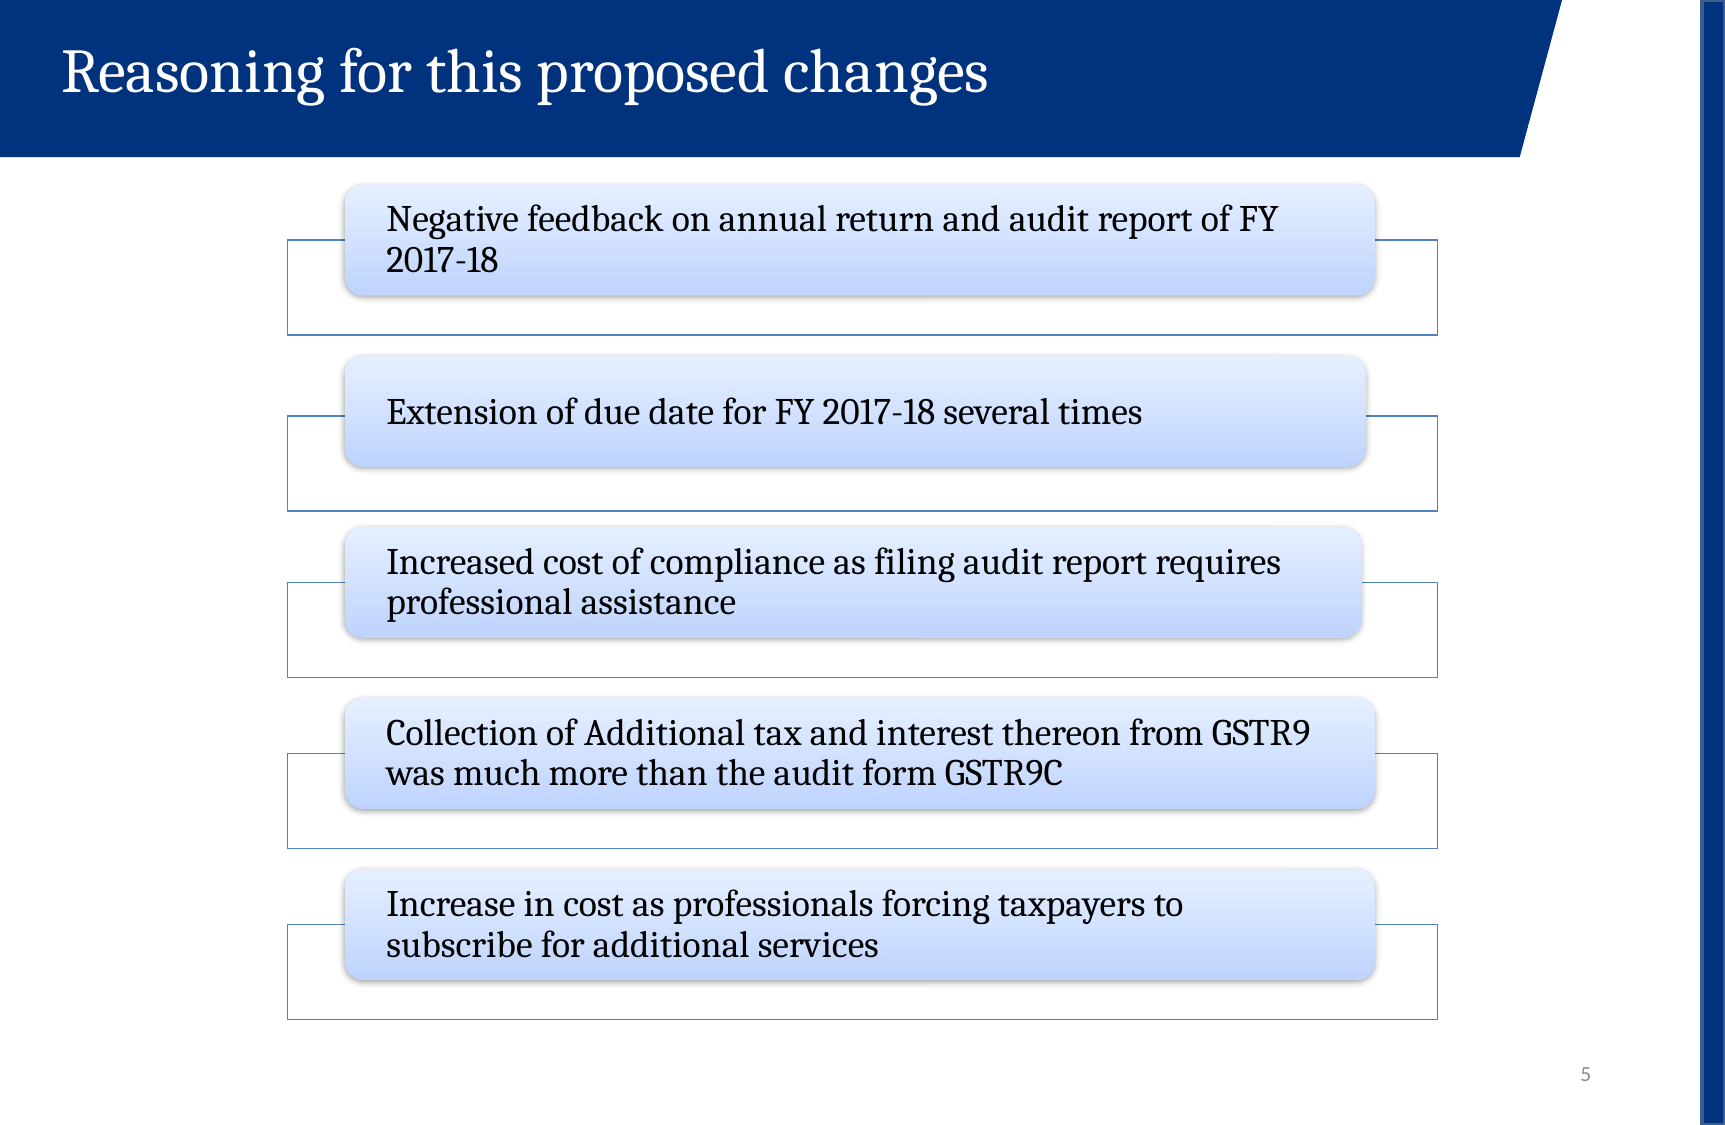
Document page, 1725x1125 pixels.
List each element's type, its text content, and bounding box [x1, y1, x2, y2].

list Reasoning for this proposed changes [46, 22, 1513, 182]
slide_number 5 [1218, 1042, 1607, 1103]
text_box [287, 178, 1438, 1026]
